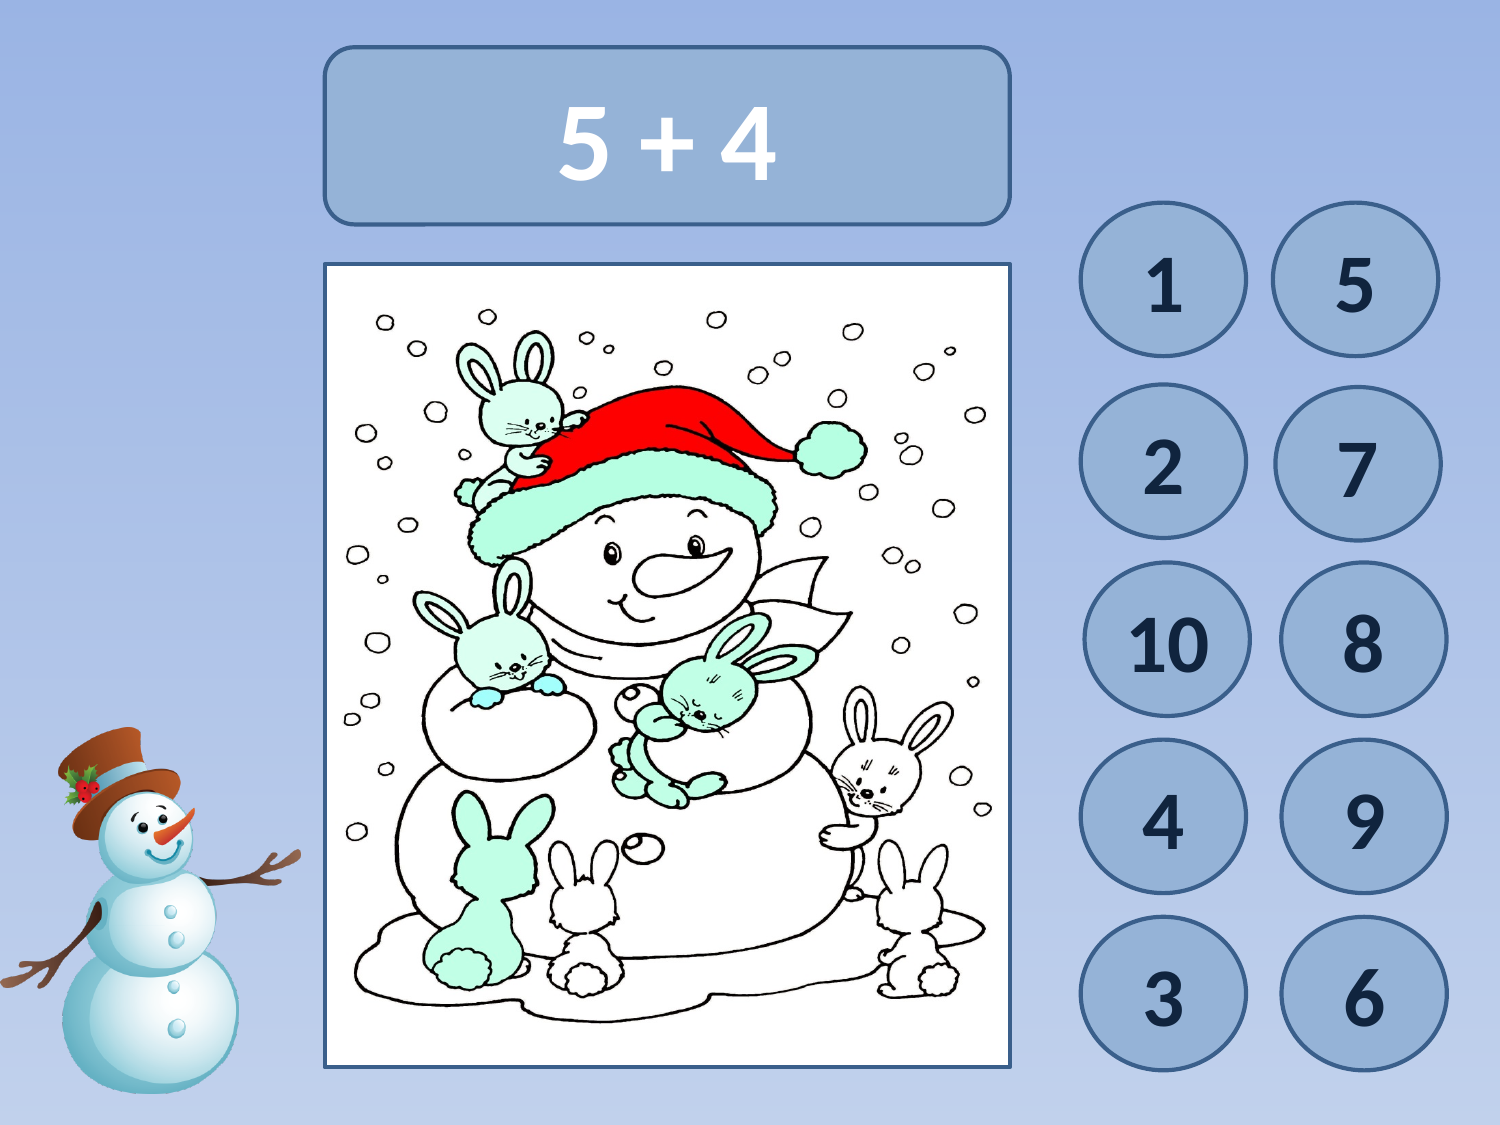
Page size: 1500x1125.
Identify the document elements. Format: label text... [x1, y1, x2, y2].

text_box [323, 262, 1012, 1069]
text_box 2 [1078, 382, 1249, 541]
text_box 3 [1078, 914, 1249, 1073]
text_box 7 [1273, 384, 1443, 543]
text_box 9 [1279, 737, 1449, 896]
picture [0, 727, 301, 1094]
text_box 4 [1078, 737, 1249, 896]
text_box 8 [1279, 560, 1449, 719]
text_box 6 [1279, 914, 1449, 1073]
text_box 5 [1270, 200, 1441, 359]
text_box 5 + 4 [322, 45, 1012, 227]
text_box 1 [1078, 200, 1249, 359]
text_box 10 [1082, 560, 1252, 719]
